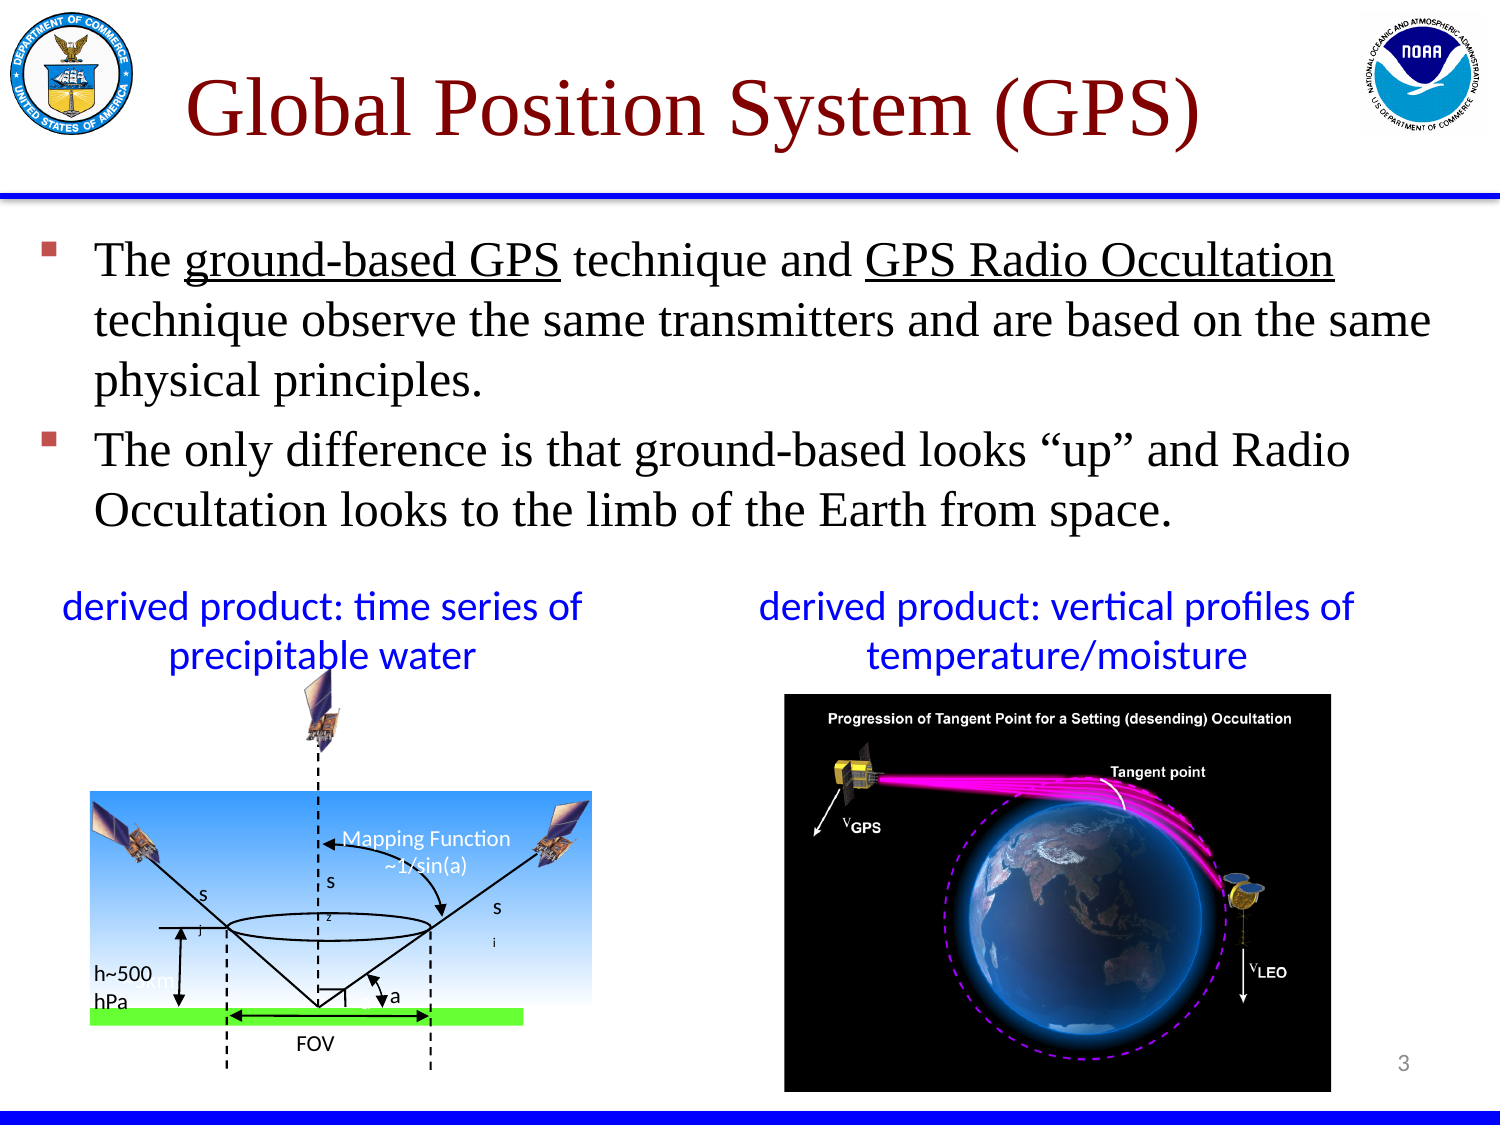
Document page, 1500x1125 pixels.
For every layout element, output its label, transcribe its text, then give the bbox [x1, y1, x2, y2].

slide_number 3 [1335, 1031, 1425, 1092]
picture [10, 12, 133, 135]
picture [1360, 12, 1486, 135]
text_box The ground-based GPS technique and GPS Radio Occultation technique observe the same transmitters and are based on the same physical principles. The only difference is that ground-based looks “up” and Radio Occultation looks to the limb of the Earth from space. [22, 218, 1461, 544]
text_box Global Position System (GPS) [170, 45, 1396, 182]
text_box derived product: time series of precipitable water [0, 571, 651, 686]
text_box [79, 676, 593, 1075]
picture [784, 693, 1332, 1092]
text_box derived product: vertical profiles of temperature/moisture [729, 571, 1385, 686]
